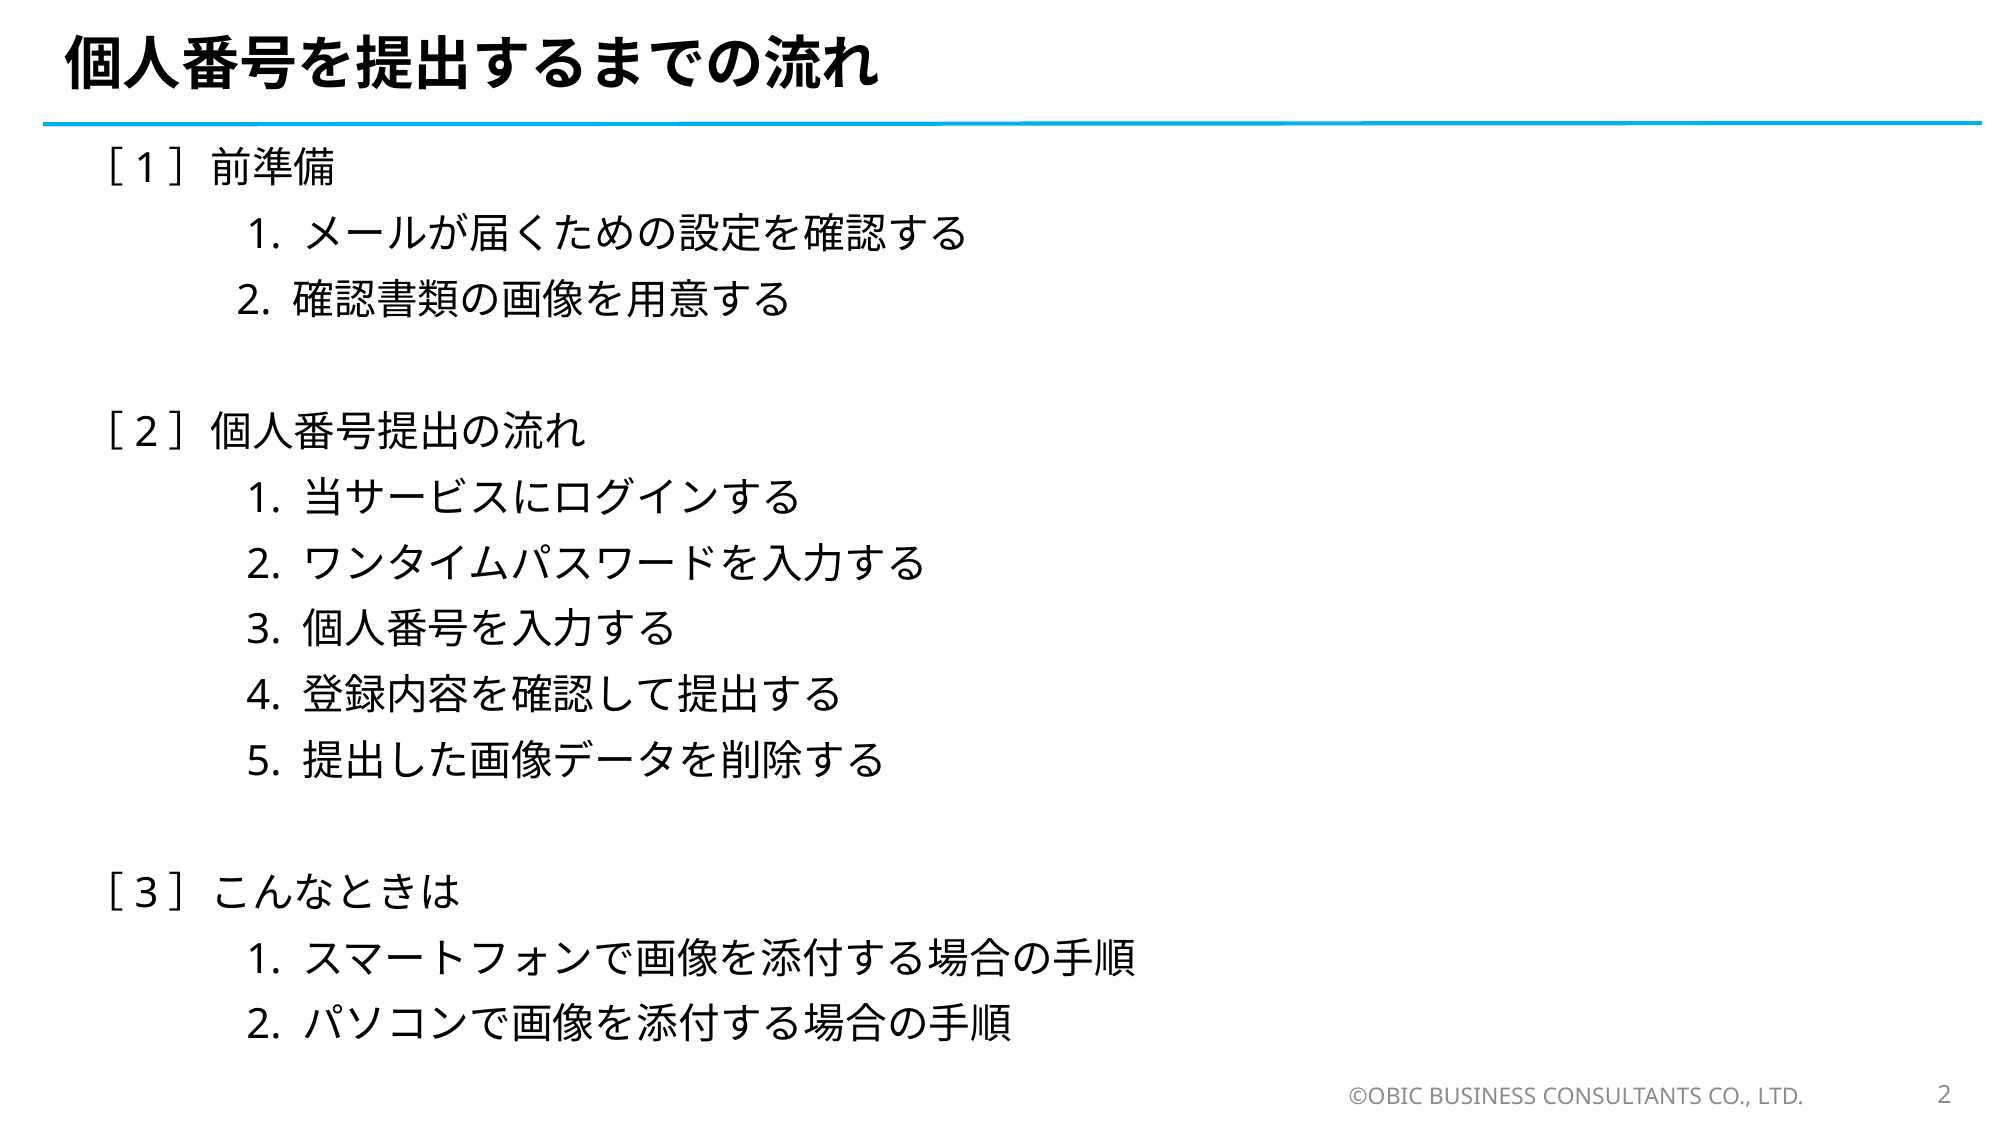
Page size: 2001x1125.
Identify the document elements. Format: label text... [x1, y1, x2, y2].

slide_number 2 [1516, 1065, 1967, 1125]
footer ©OBIC BUSINESS CONSULTANTS CO., LTD. [1239, 1065, 1516, 1125]
list ［1］前準備 1. メールが届くための設定を確認する 2. 確認書類の画像を用意する ［2］個人番号提出の流れ 1. 当サービスにログインする 2. ワンタイムパスワードを入力する 3. 個人番号を入力する 4. 登録内容を確認して提出する 5. 提出した画像データを削除する ［3］こんなときは 1. スマートフォンで画像を添付する場合の手順 2. パソコンで画像を添付する場合の手順 [67, 139, 1980, 1096]
title 個人番号を提出するまでの流れ [49, 17, 1932, 116]
